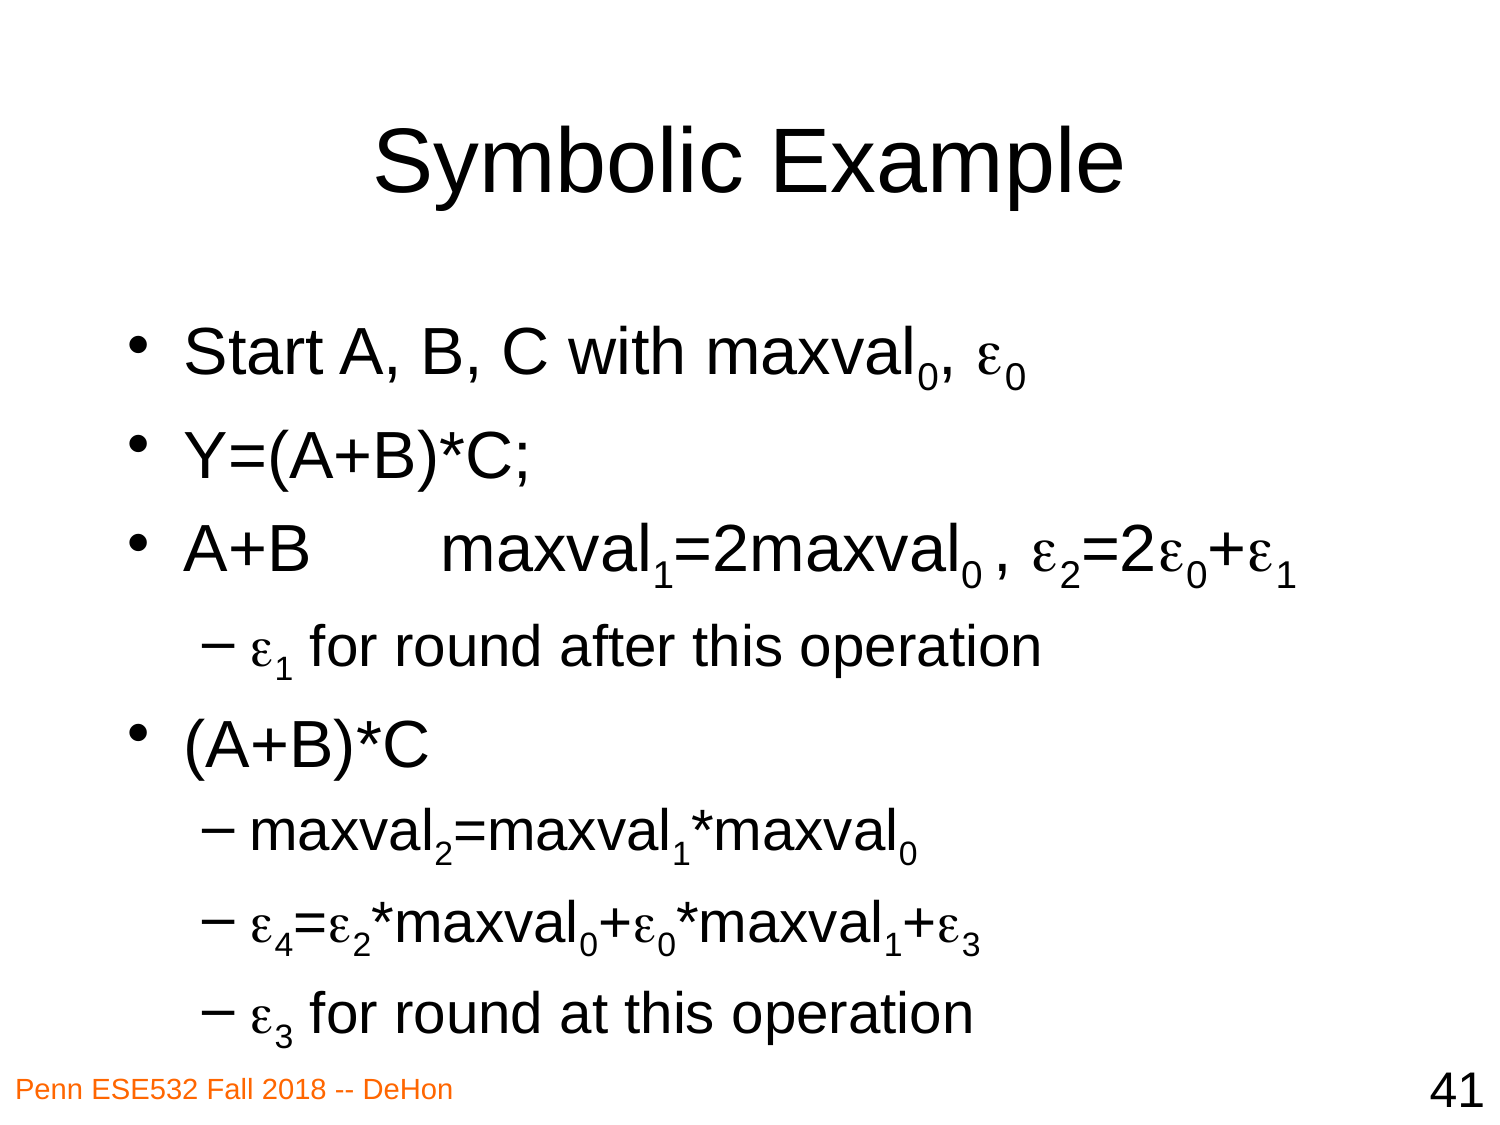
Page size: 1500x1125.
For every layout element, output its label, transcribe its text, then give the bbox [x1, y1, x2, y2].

slide_number 41 [1187, 1049, 1500, 1125]
list Start A, B, C with maxval0, e0 Y=(A+B)*C; A+B maxval1=2maxval0 , e2=2e0+e1 e1 for round after this operation (A+B)*C maxval2=maxval1*maxval0 e4=e2*maxval0+e0*maxval1+e3 e3 for round at this operation [112, 299, 1388, 976]
slide_number Penn ESE532 Fall 2018 -- DeHon [0, 1062, 576, 1125]
title Symbolic Example [112, 62, 1388, 251]
